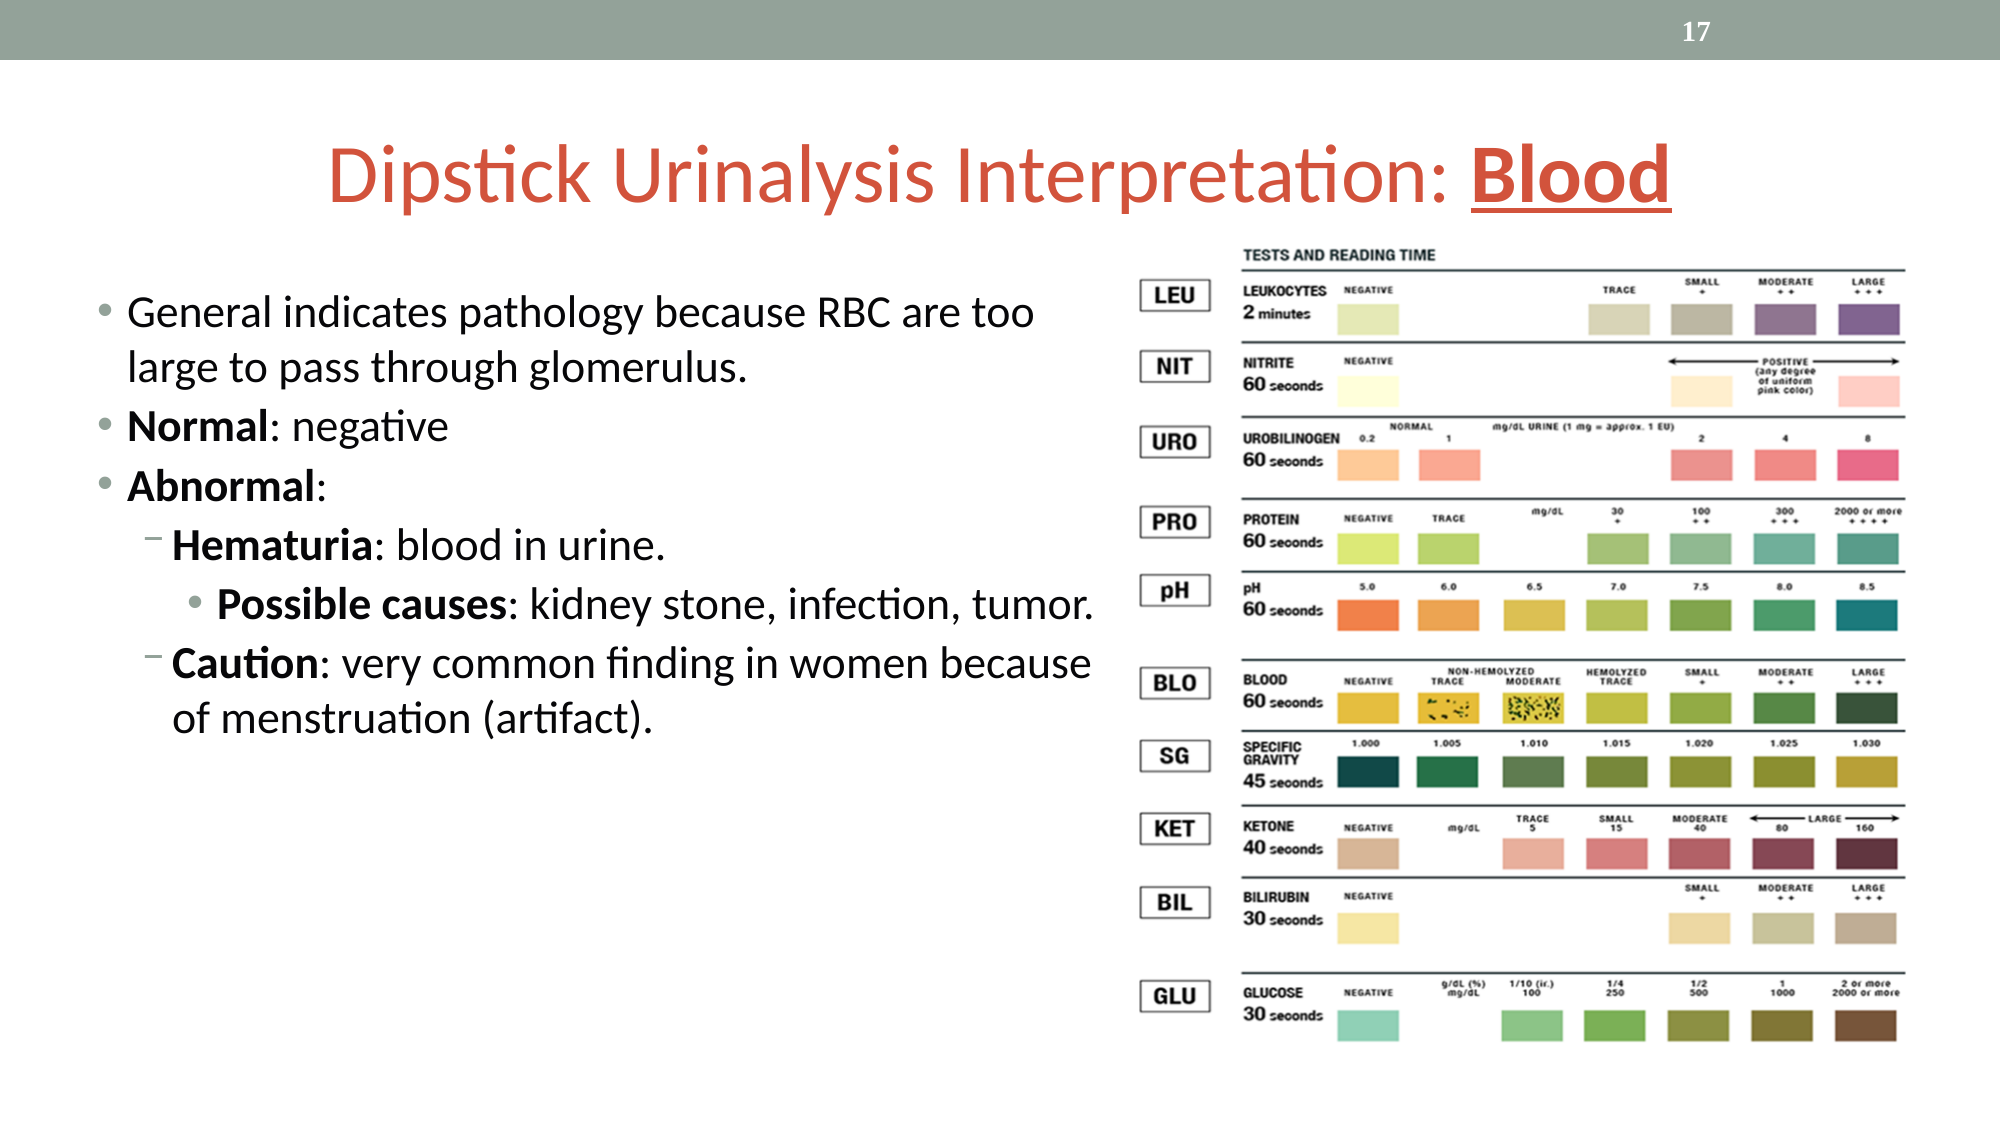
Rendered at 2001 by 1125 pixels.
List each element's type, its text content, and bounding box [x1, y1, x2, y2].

title Dipstick Urinalysis Interpretation: Blood [99, 87, 1900, 250]
slide_number 17 [1666, 3, 1900, 57]
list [1110, 214, 1921, 1075]
list General indicates pathology because RBC are too large to pass through glomerulus. Normal: negative Abnormal: Hematuria: blood in urine. Possible causes: kidney stone, infection, tumor. Caution: very common finding in women because of menstruation (artifact). [82, 274, 1105, 1049]
